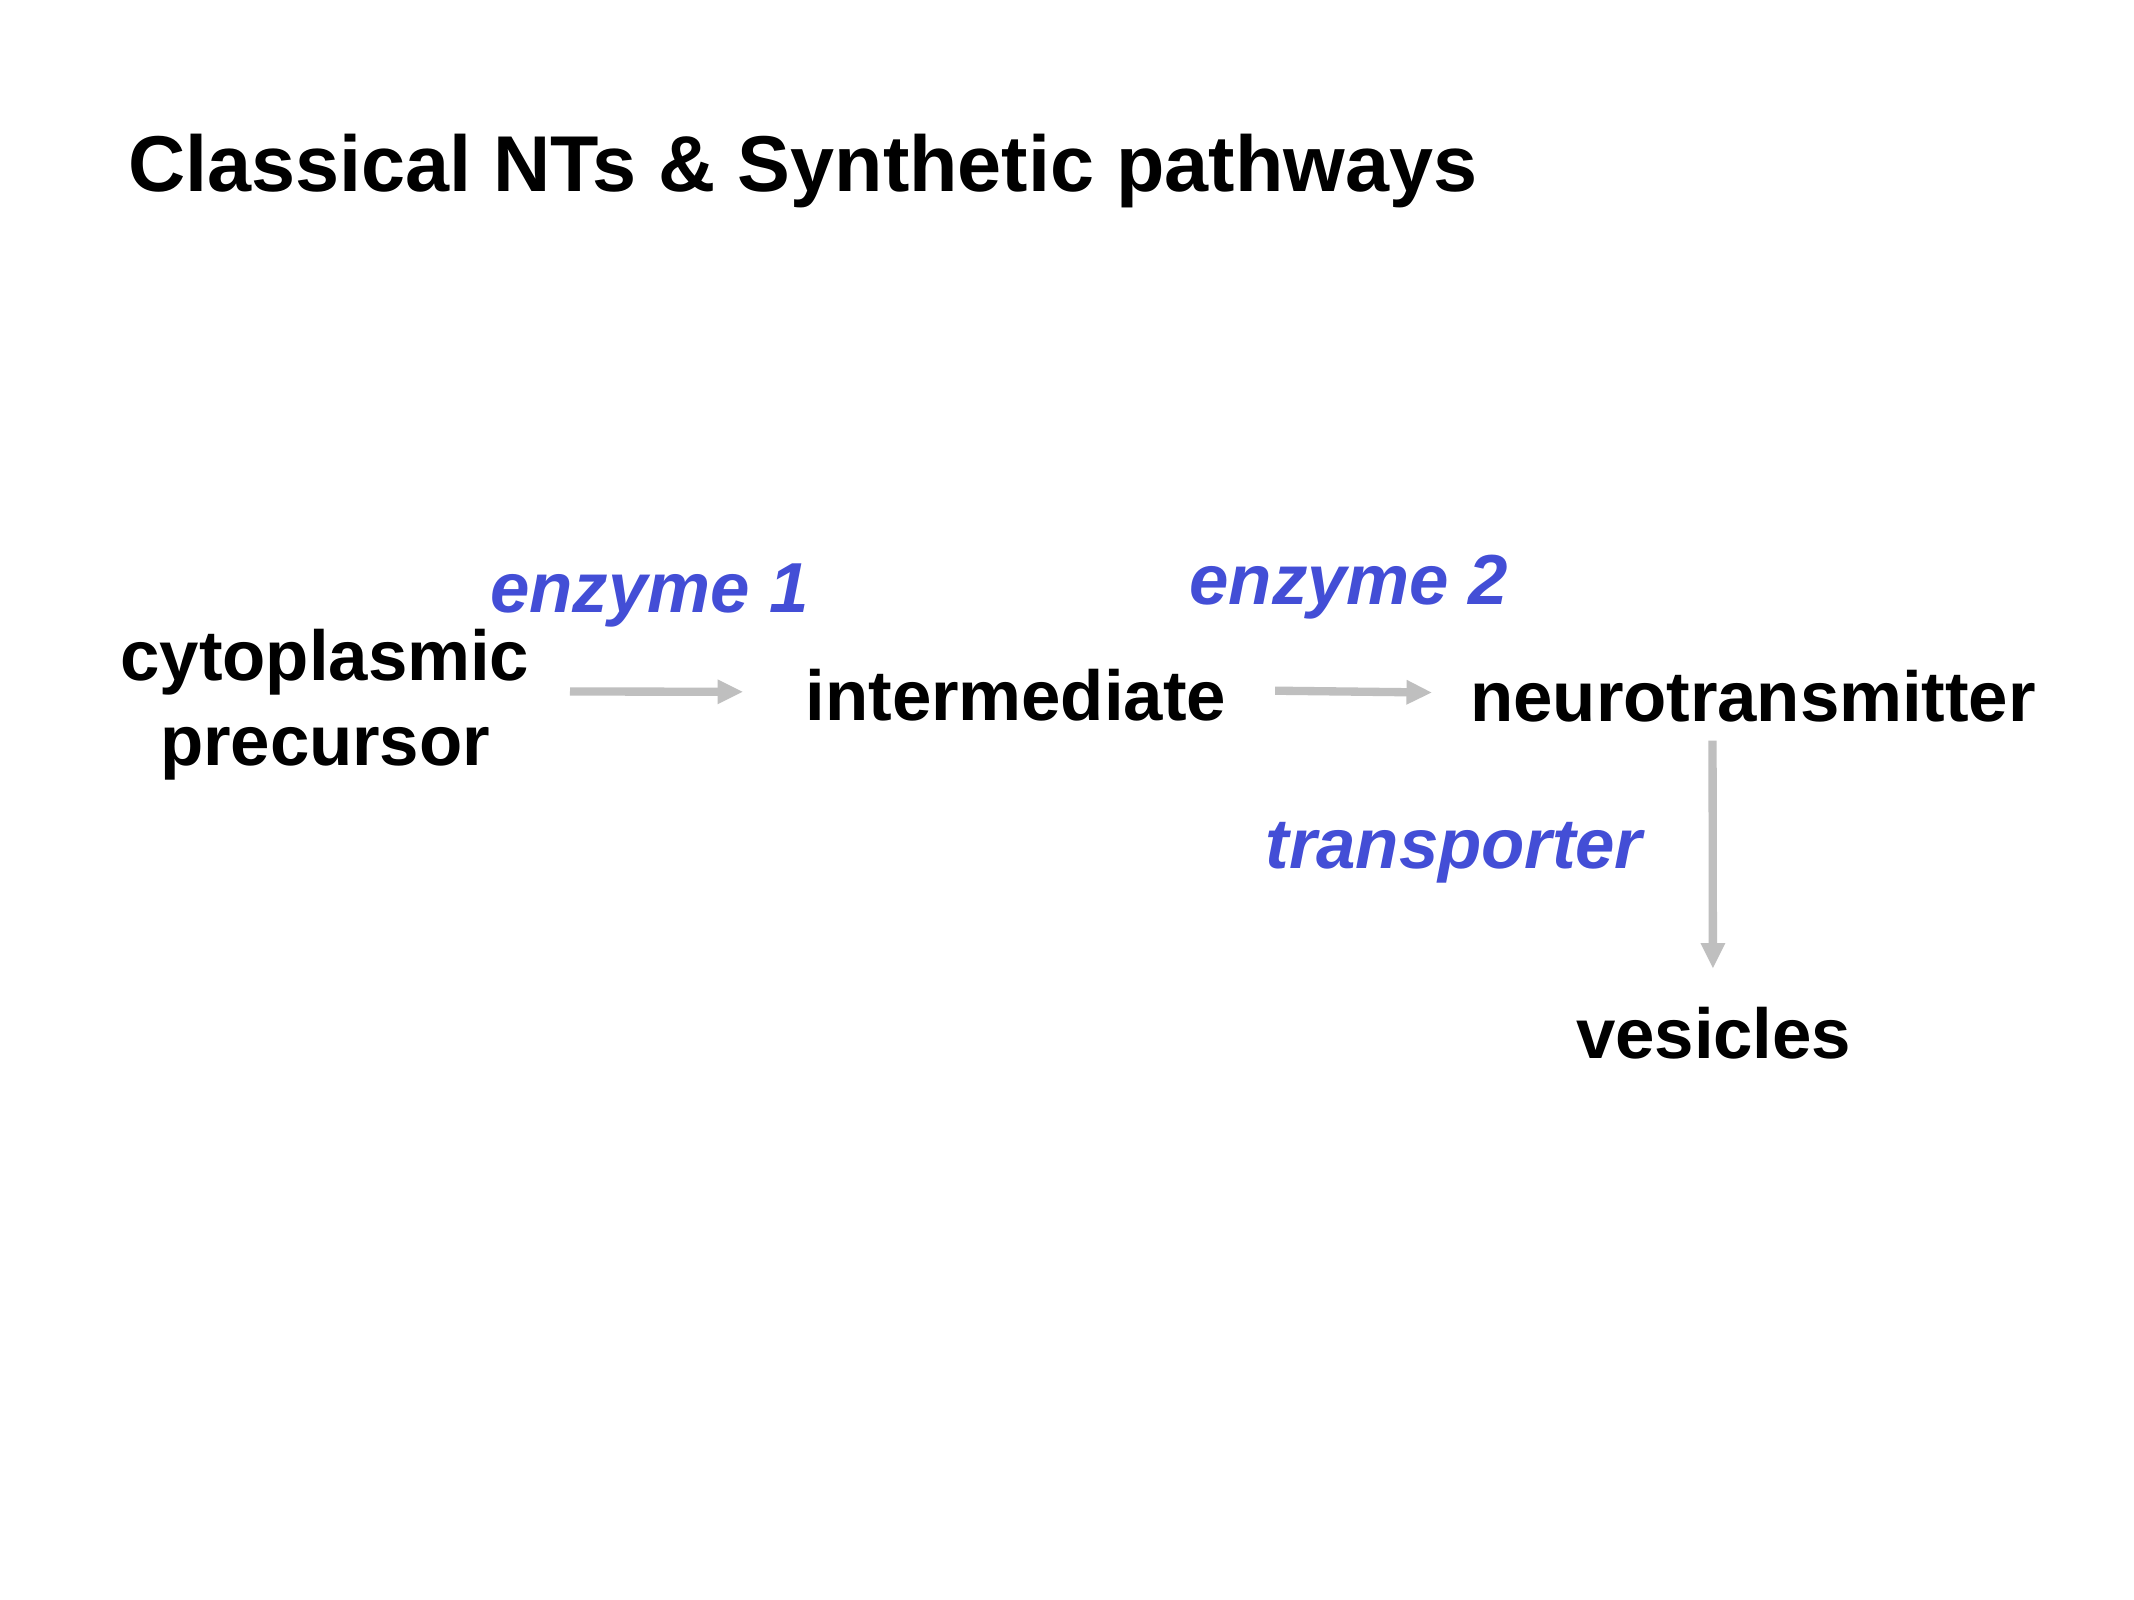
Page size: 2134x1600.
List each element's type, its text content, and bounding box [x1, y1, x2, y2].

text_box [1275, 686, 1432, 699]
text_box transporter [1244, 785, 1665, 895]
text_box enzyme 1 [469, 530, 831, 639]
text_box [1706, 740, 1720, 969]
text_box cytoplasmic precursor [99, 598, 551, 792]
text_box intermediate [784, 638, 1248, 747]
text_box [569, 685, 743, 699]
text_box neurotransmitter [1449, 638, 2058, 748]
text_box enzyme 2 [1168, 521, 1530, 631]
text_box vesicles [1554, 976, 1873, 1085]
title Classical NTs & Synthetic pathways [106, 0, 1601, 321]
